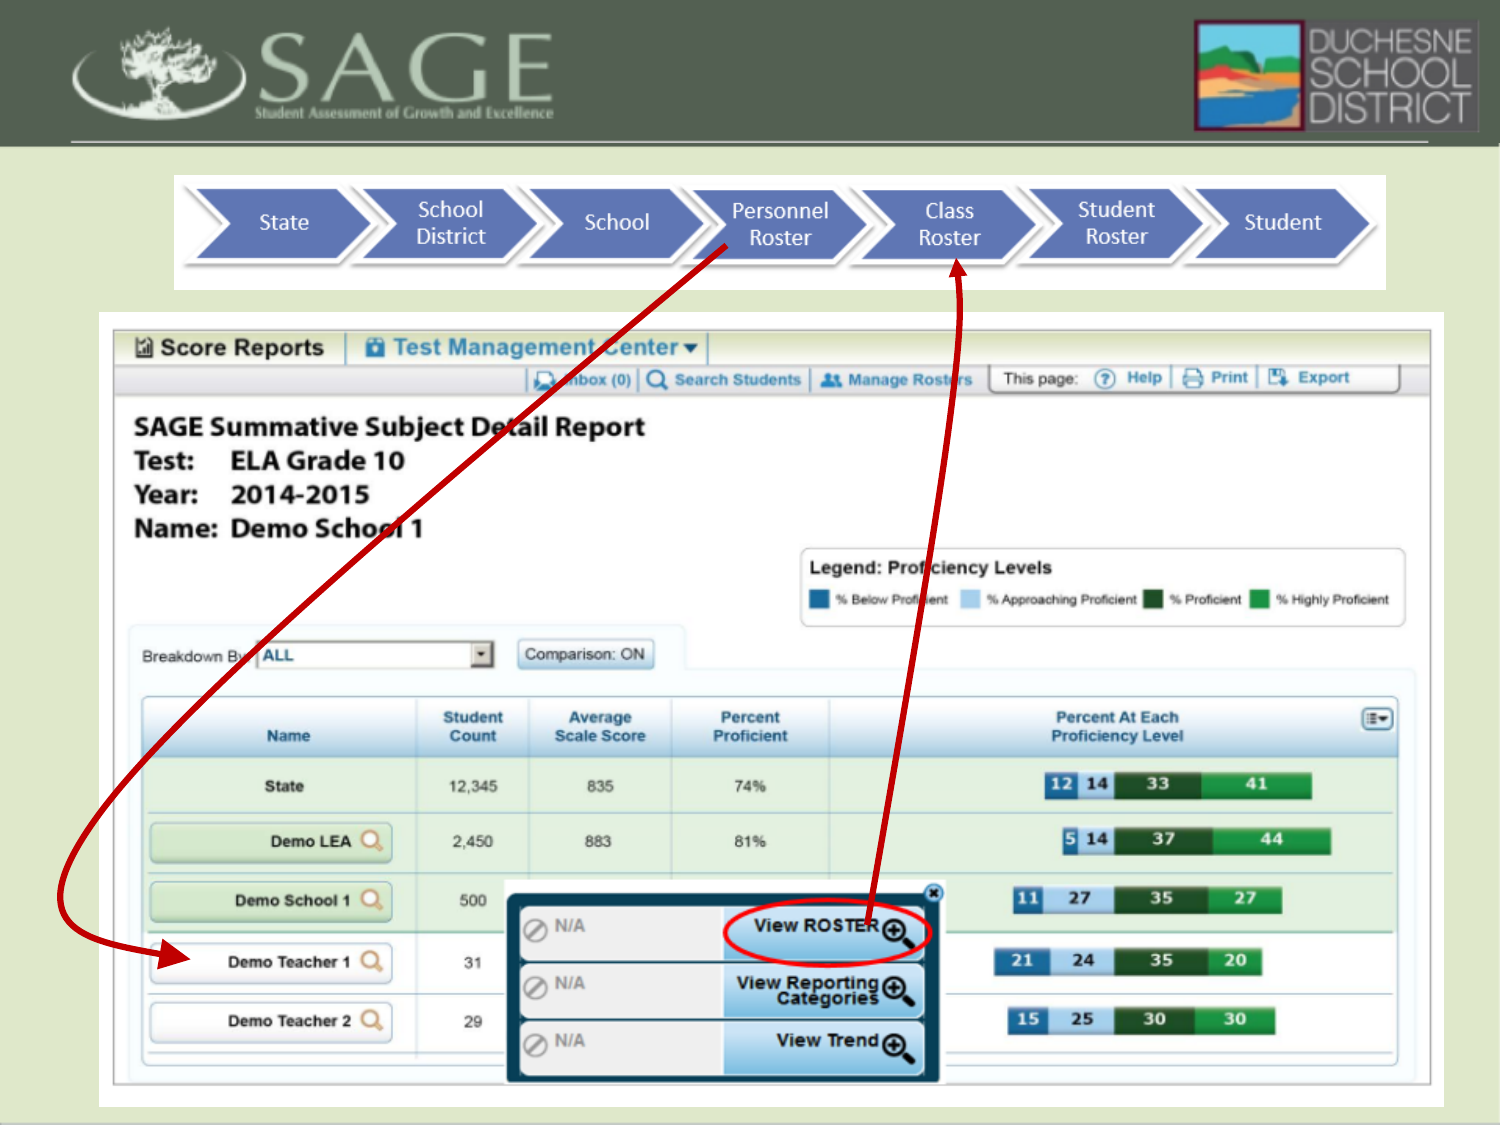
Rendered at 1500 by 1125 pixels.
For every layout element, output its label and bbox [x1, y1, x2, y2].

text_box [645, 298, 687, 310]
text_box [949, 298, 962, 310]
text_box [59, 817, 94, 940]
picture [0, 0, 1500, 1125]
